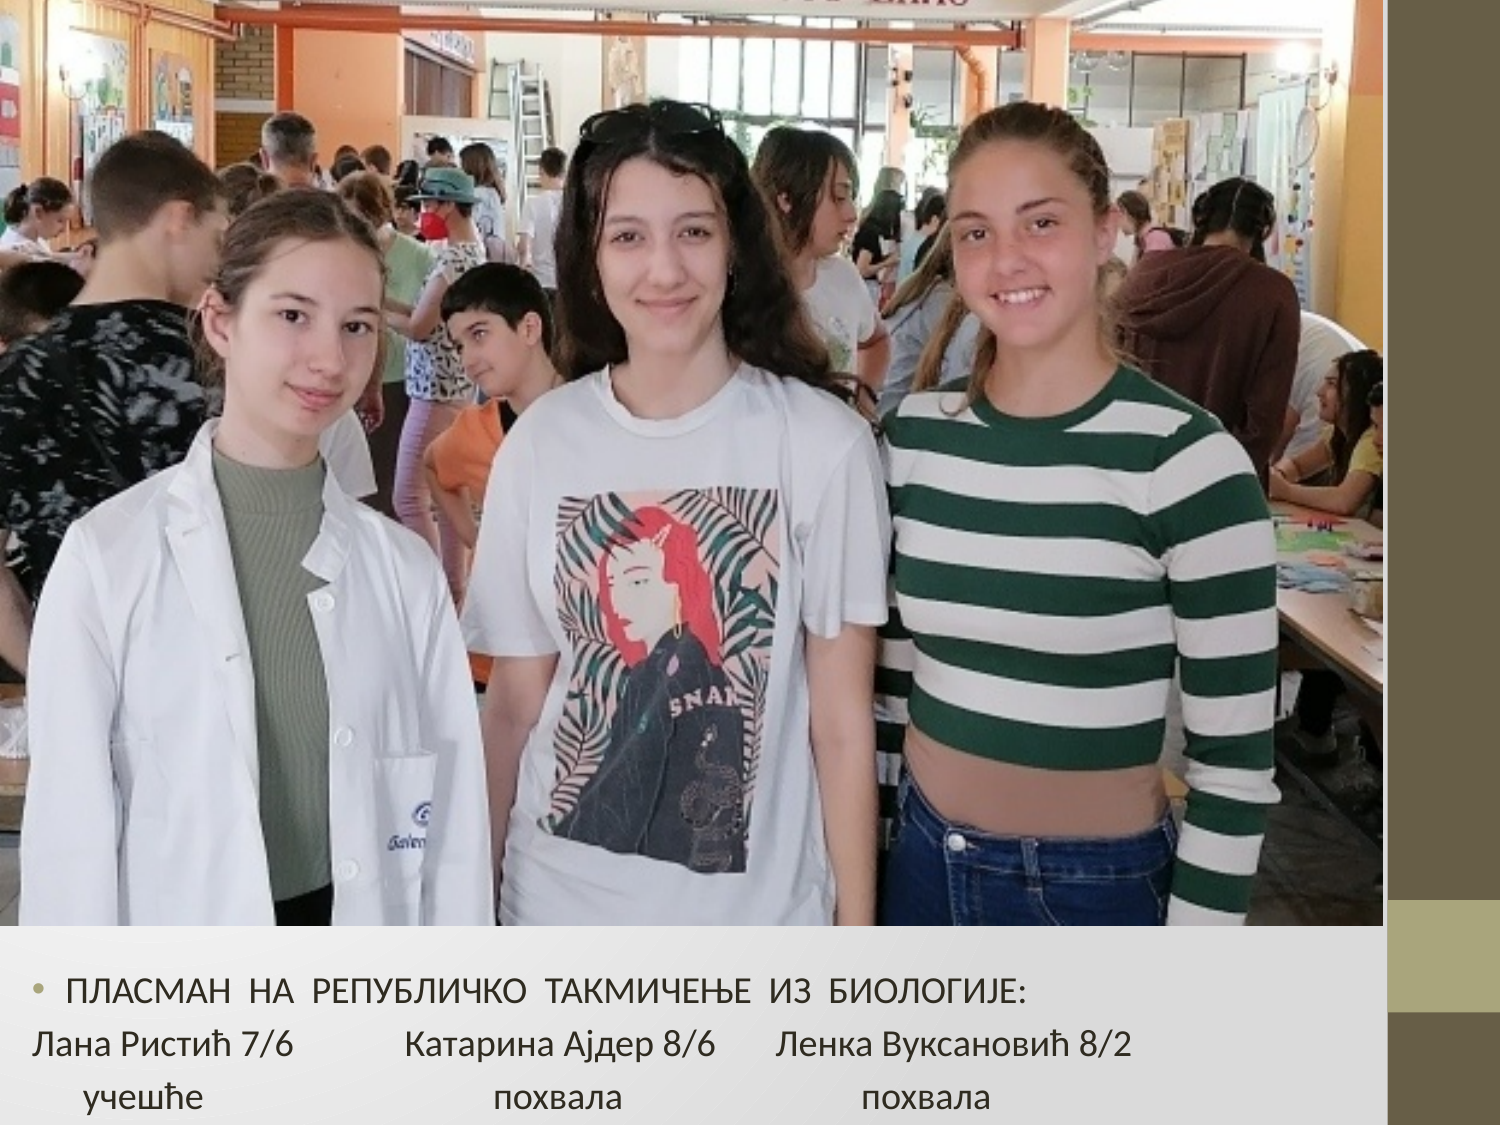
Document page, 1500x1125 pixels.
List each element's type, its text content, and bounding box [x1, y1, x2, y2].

picture [0, 0, 1384, 927]
list ПЛАСМАН НА РЕПУБЛИЧКО ТАКМИЧЕЊЕ ИЗ БИОЛОГИЈЕ: Лана Ристић 7/6 Катарина Ајдер 8/6 Ленка Вуксановић 8/2 учешће похвала похвала [0, 933, 1383, 1125]
